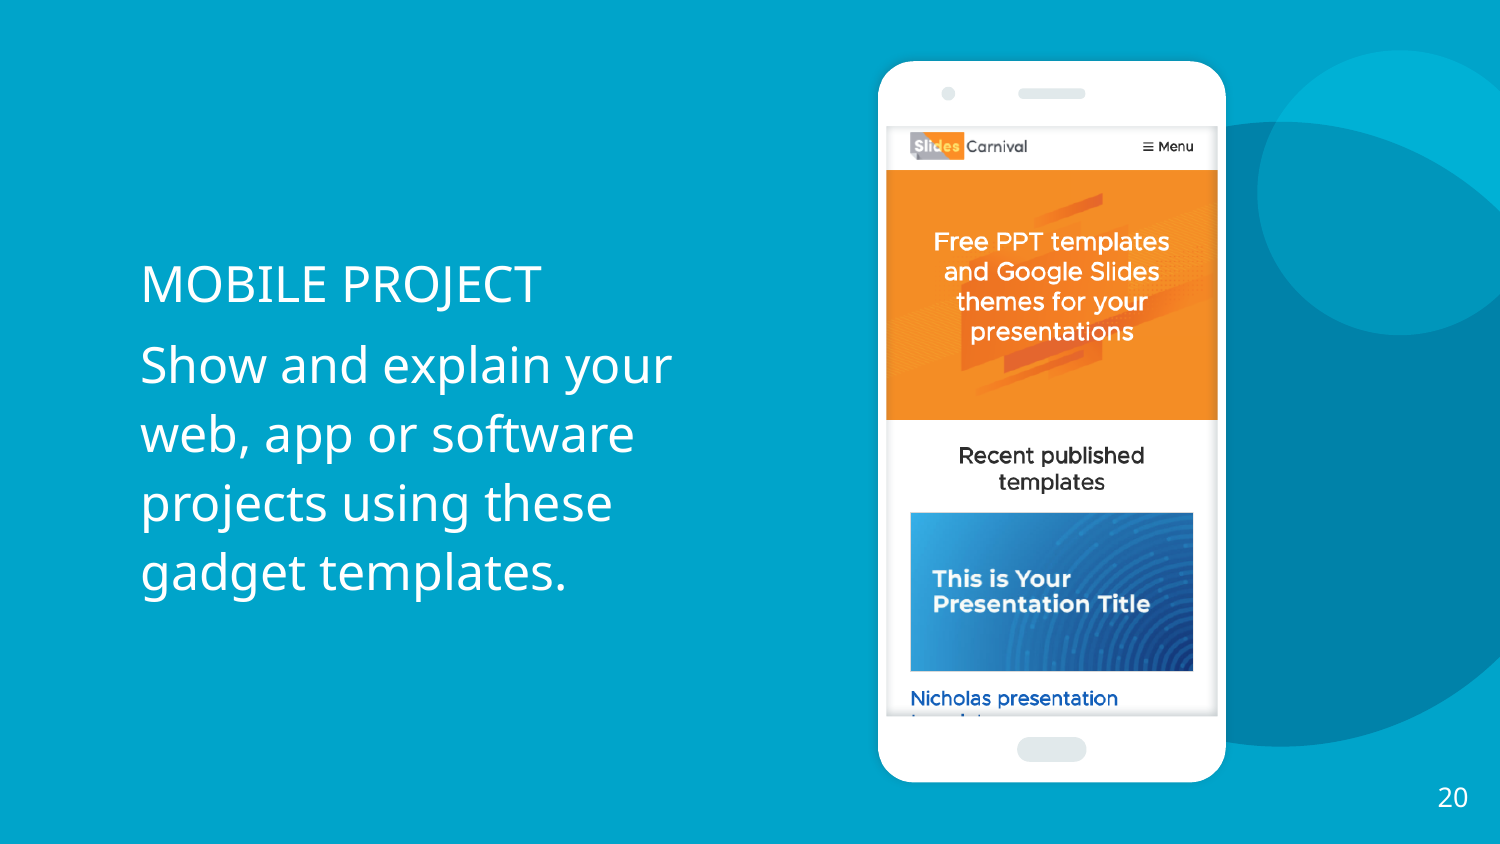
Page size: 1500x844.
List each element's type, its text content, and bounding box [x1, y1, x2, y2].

slide_number ‹#› [1411, 775, 1469, 822]
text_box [877, 60, 1227, 783]
list MOBILE PROJECT Show and explain your web, app or software projects using these gadget templates. [140, 61, 683, 783]
